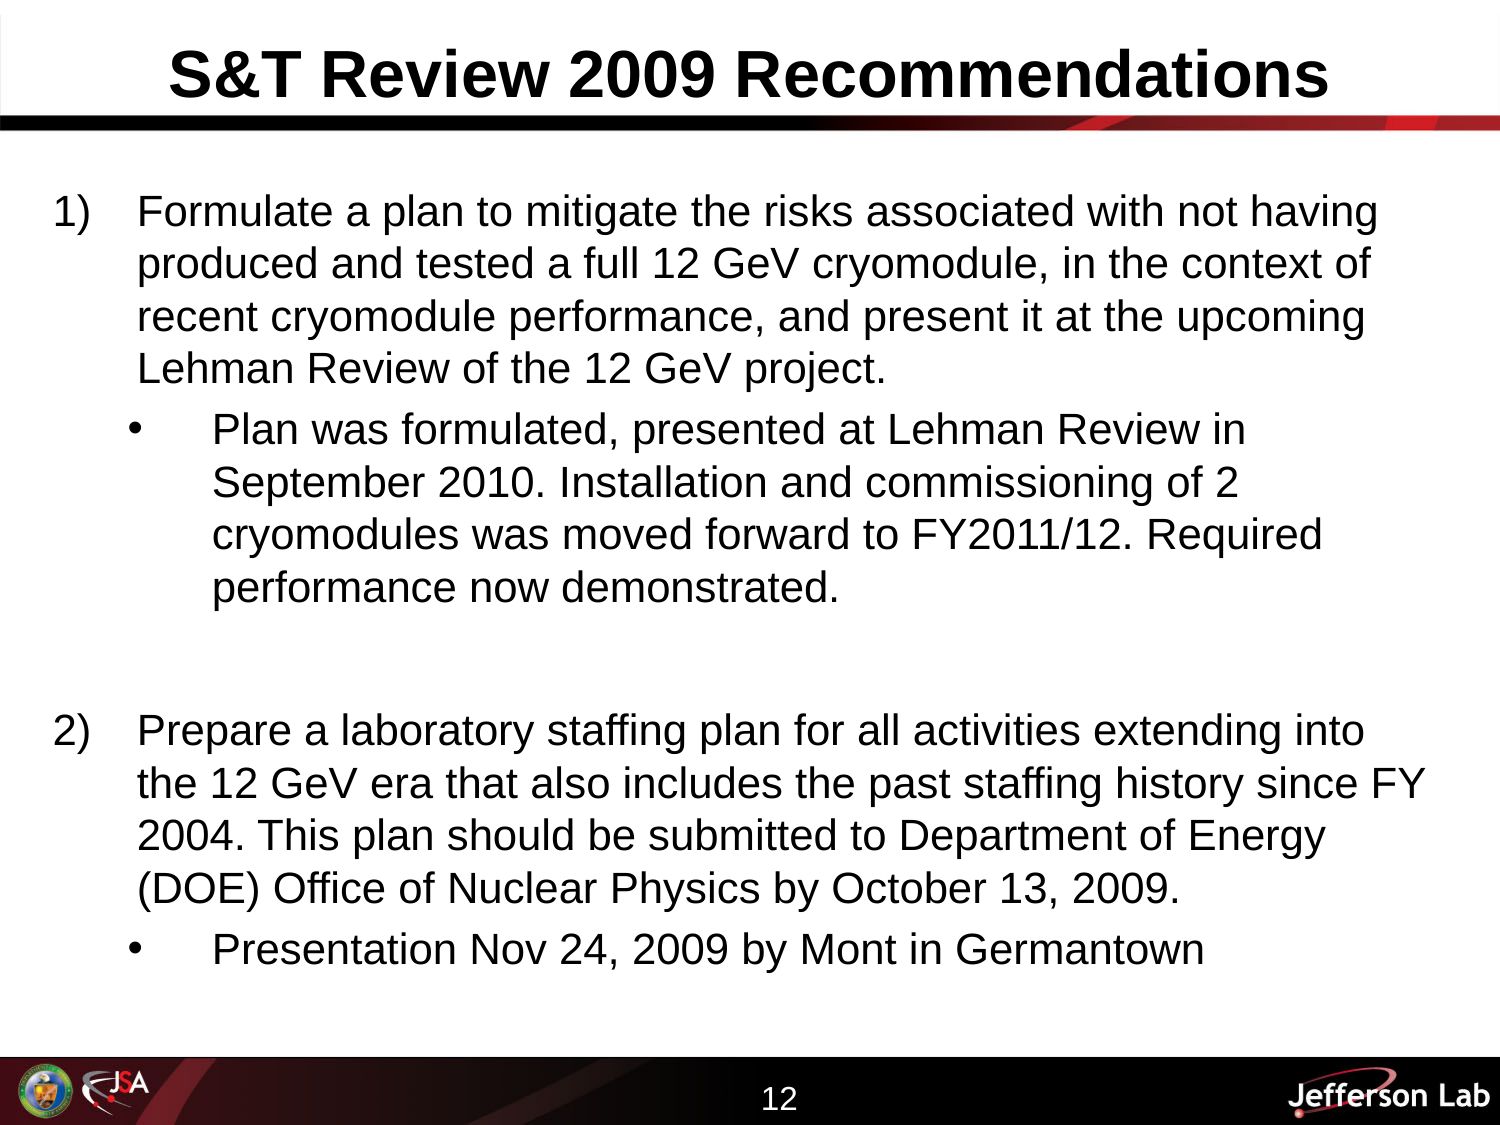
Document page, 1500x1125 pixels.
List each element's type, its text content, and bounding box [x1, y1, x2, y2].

title S&T Review 2009 Recommendations [74, 0, 1426, 143]
picture [0, 0, 1500, 1125]
list Formulate a plan to mitigate the risks associated with not having produced and tested a full 12 GeV cryomodule, in the context of recent cryomodule performance, and present it at the upcoming Lehman Review of the 12 GeV project. Plan was formulated, presented at Lehman Review in September 2010. Installation and commissioning of 2 cryomodules was moved forward to FY2011/12. Required performance now demonstrated. Prepare a laboratory staffing plan for all activities extending into the 12 GeV era that also includes the past staffing history since FY 2004. This plan should be submitted to Department of Energy (DOE) Office of Nuclear Physics by October 13, 2009. Presentation Nov 24, 2009 by Mont in Germantown [37, 174, 1451, 938]
